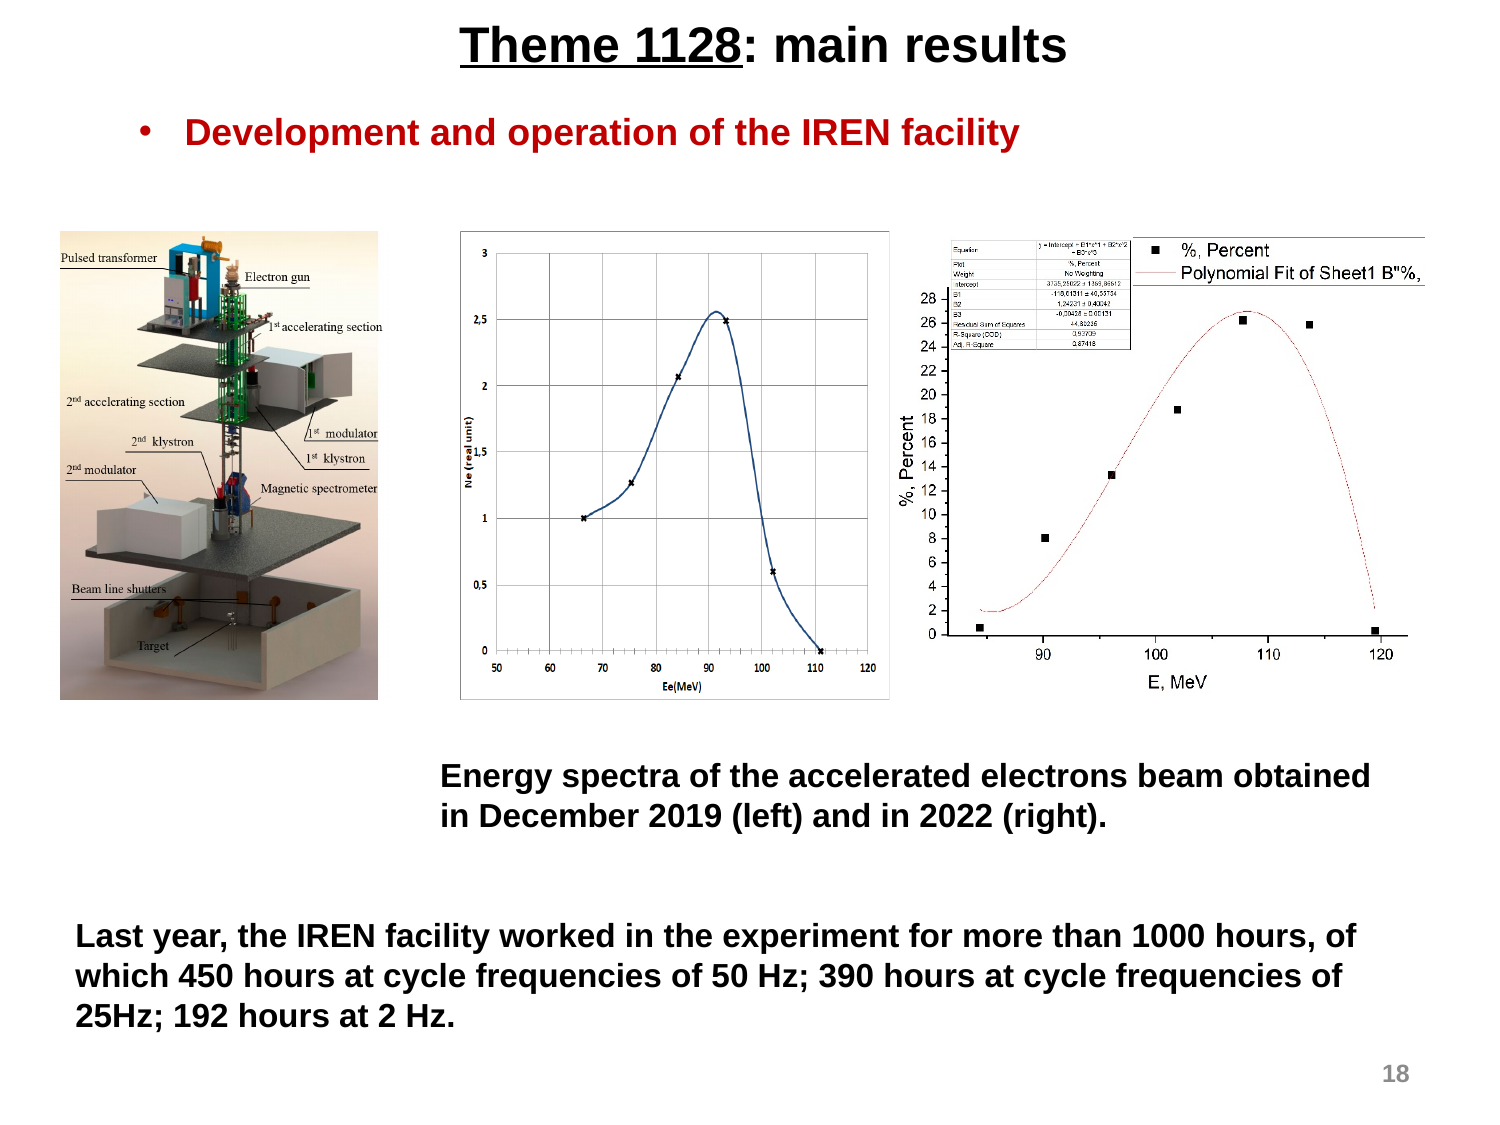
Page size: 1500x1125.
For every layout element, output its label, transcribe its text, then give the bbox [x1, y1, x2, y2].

text_box Last year, the IREN facility worked in the experiment for more than 1000 hours, of which 450 hours at cycle frequencies of 50 Hz; 390 hours at cycle frequencies of 25Hz; 192 hours at 2 Hz. [60, 907, 1456, 1042]
text_box Development and operation of the IREN facility [123, 100, 1388, 161]
picture [52, 231, 390, 701]
text_box Theme 1128: main results [60, 0, 1468, 84]
picture [460, 231, 1426, 701]
text_box Energy spectra of the accelerated electrons beam obtained in December 2019 (left) and in 2022 (right). [425, 747, 1425, 842]
slide_number 18 [1074, 1042, 1425, 1103]
